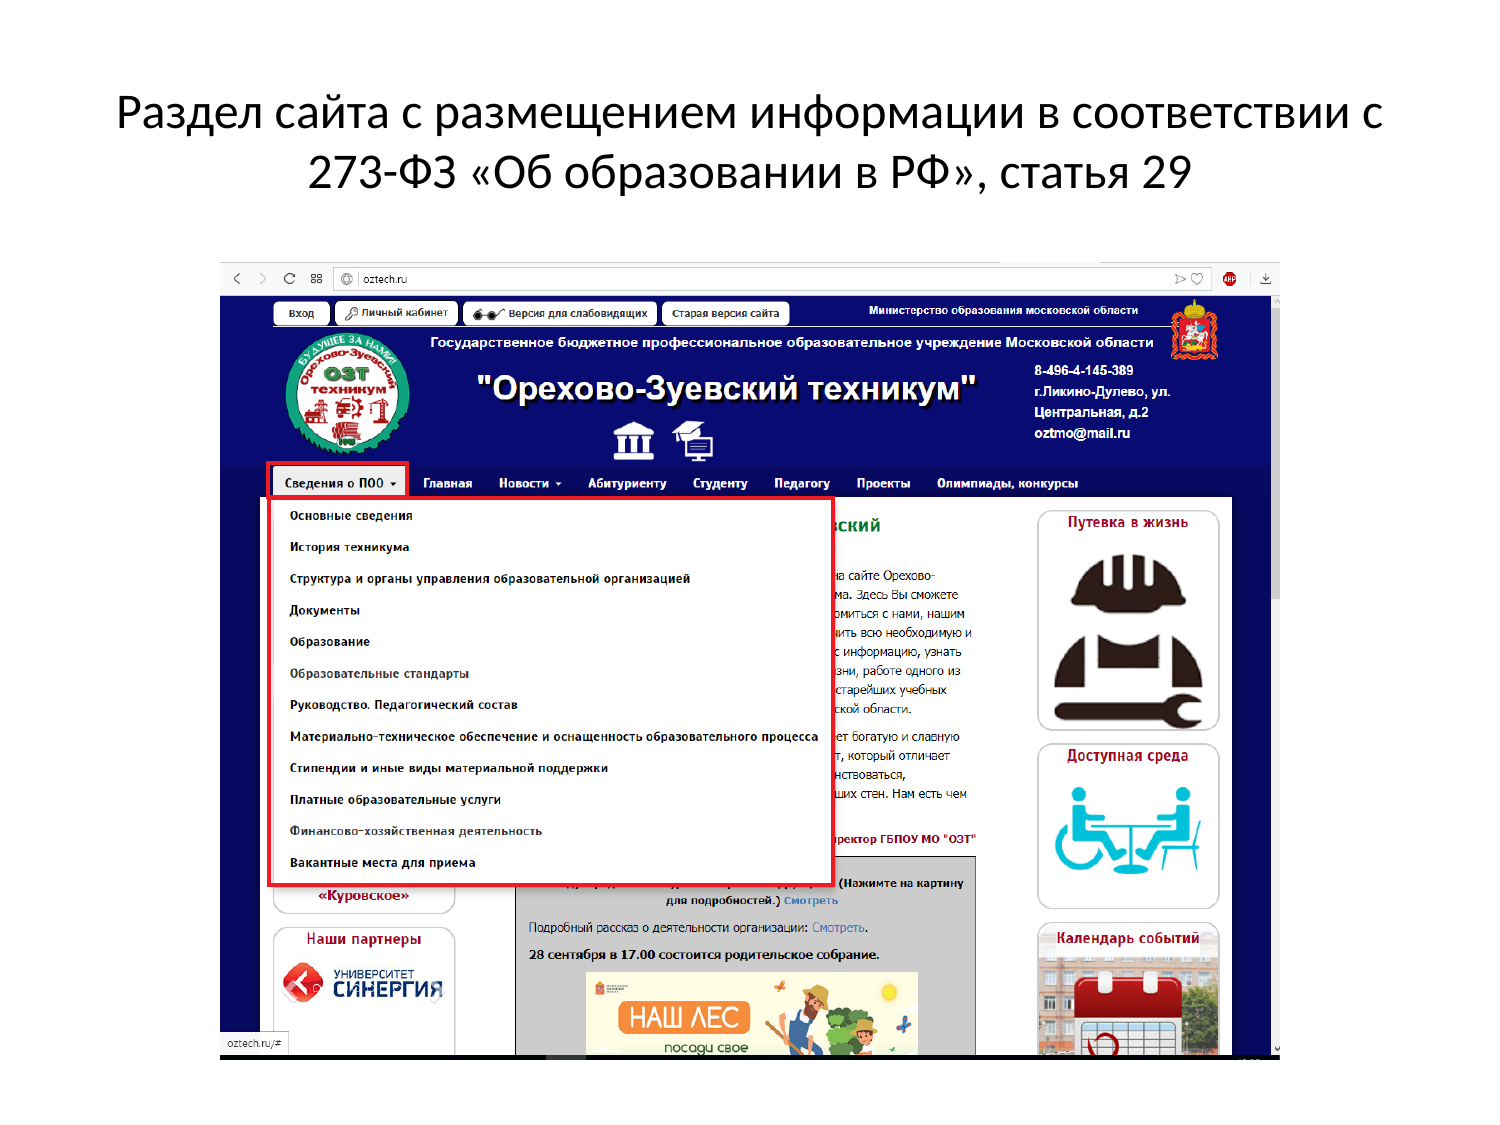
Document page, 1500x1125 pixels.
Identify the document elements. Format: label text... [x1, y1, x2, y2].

title Раздел сайта с размещением информации в соответствии с 273-ФЗ «Об образовании в РФ», статья 29 [75, 45, 1425, 233]
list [220, 262, 1280, 1060]
